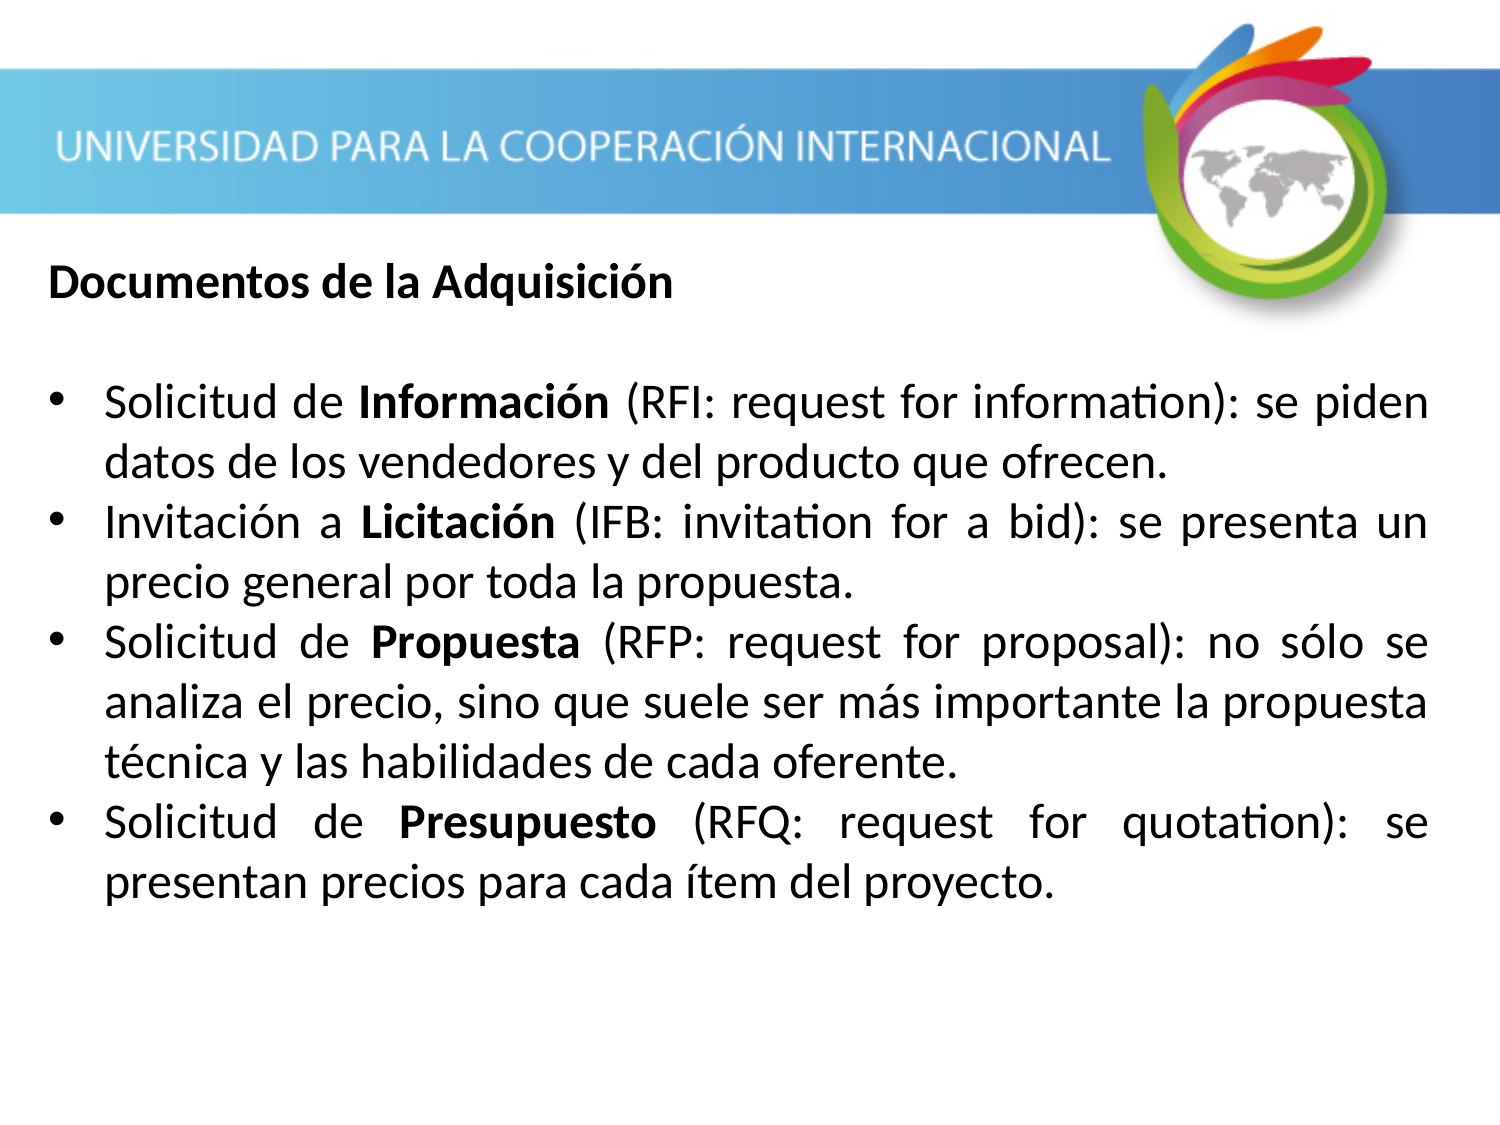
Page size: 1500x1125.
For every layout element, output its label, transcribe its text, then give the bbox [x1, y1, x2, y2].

text_box Documentos de la Adquisición Solicitud de Información (RFI: request for information): se piden datos de los vendedores y del producto que ofrecen. Invitación a Licitación (IFB: invitation for a bid): se presenta un precio general por toda la propuesta. Solicitud de Propuesta (RFP: request for proposal): no sólo se analiza el precio, sino que suele ser más importante la propuesta técnica y las habilidades de cada oferente. Solicitud de Presupuesto (RFQ: request for quotation): se presentan precios para cada ítem del proyecto. [33, 241, 1445, 916]
picture [0, 0, 1500, 1125]
